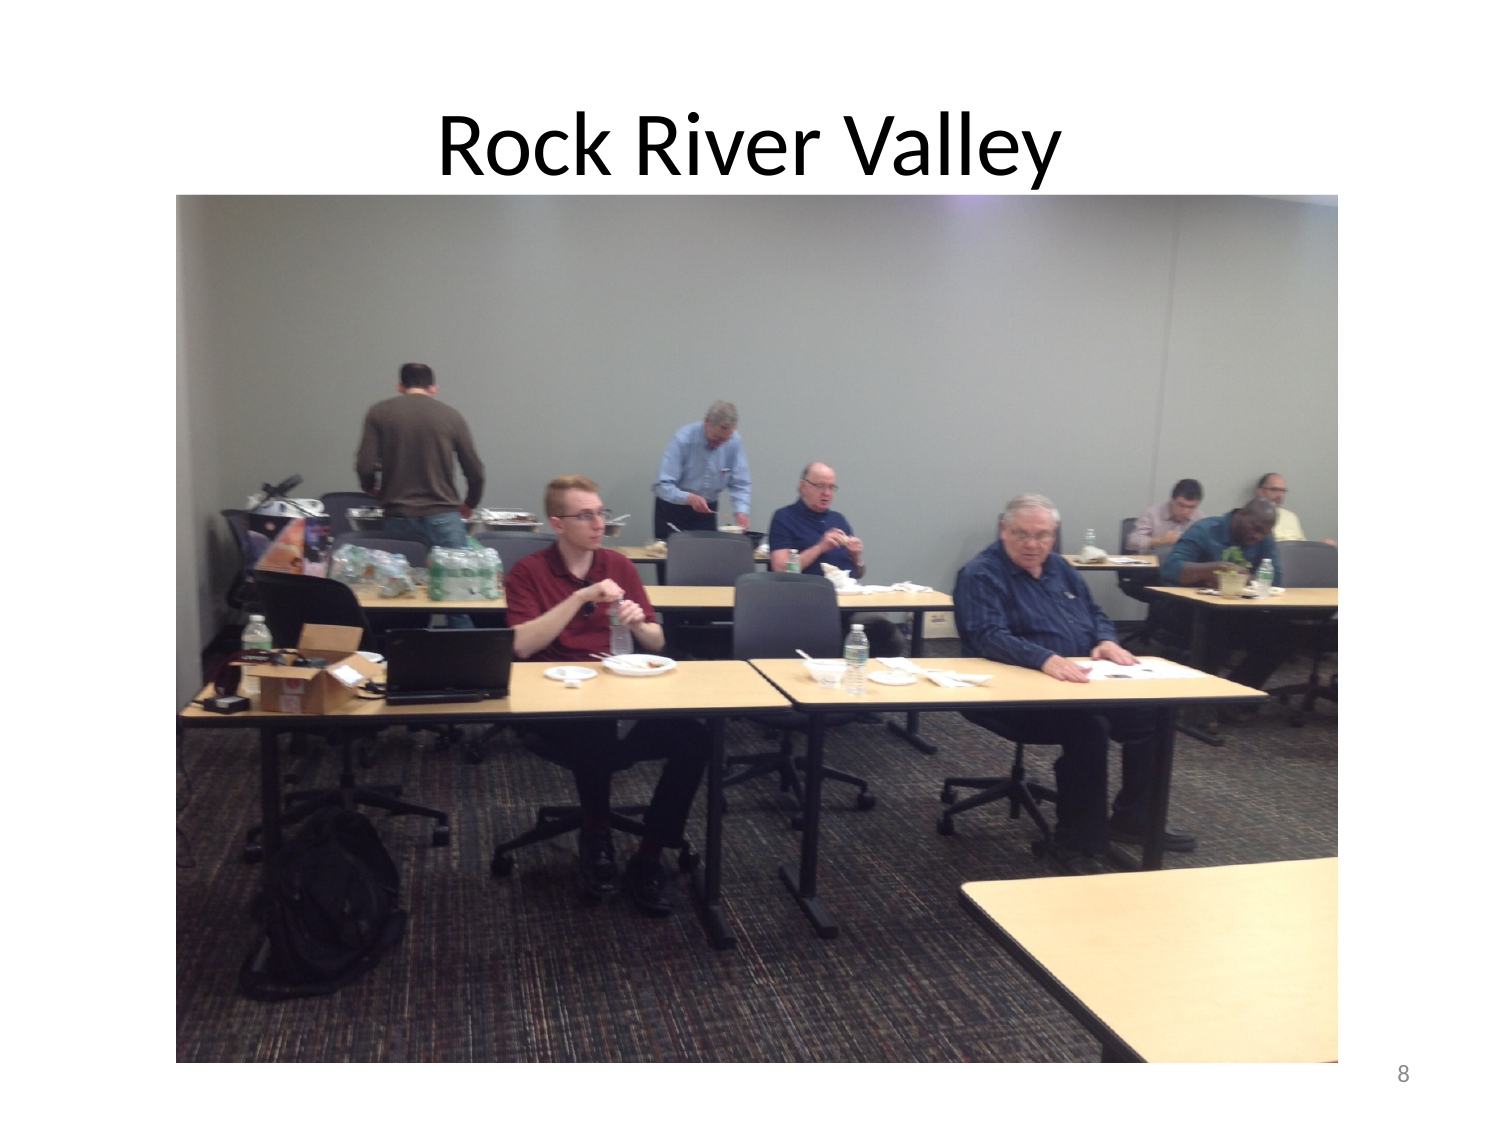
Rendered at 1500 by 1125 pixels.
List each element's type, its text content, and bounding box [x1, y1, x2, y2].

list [175, 194, 1338, 1063]
slide_number 8 [1074, 1042, 1425, 1103]
title Rock River Valley [75, 45, 1425, 233]
